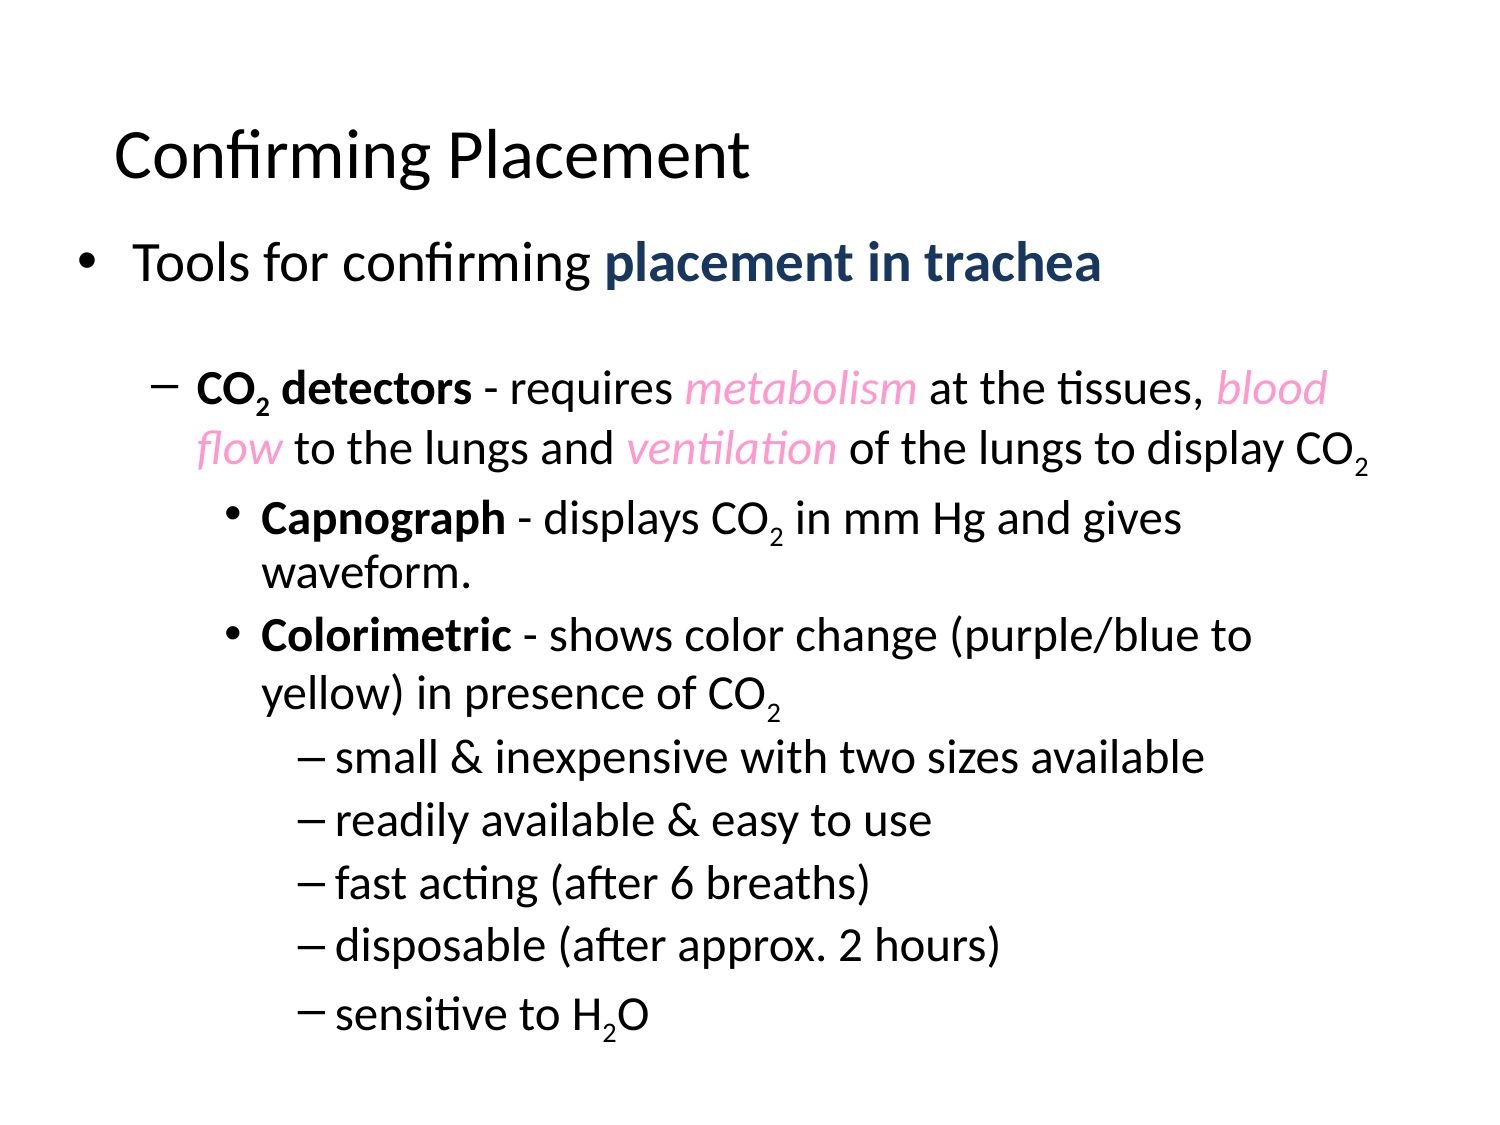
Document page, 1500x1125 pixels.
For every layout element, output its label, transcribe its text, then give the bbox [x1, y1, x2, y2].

title Confirming Placement [99, 99, 1425, 200]
list Tools for confirming placement in trachea CO2 detectors - requires metabolism at the tissues, blood flow to the lungs and ventilation of the lungs to display CO2 Capnograph - displays CO2 in mm Hg and gives waveform. Colorimetric - shows color change (purple/blue to yellow) in presence of CO2 small & inexpensive with two sizes available readily available & easy to use fast acting (after 6 breaths) disposable (after approx. 2 hours) sensitive to H2O [62, 224, 1388, 1100]
